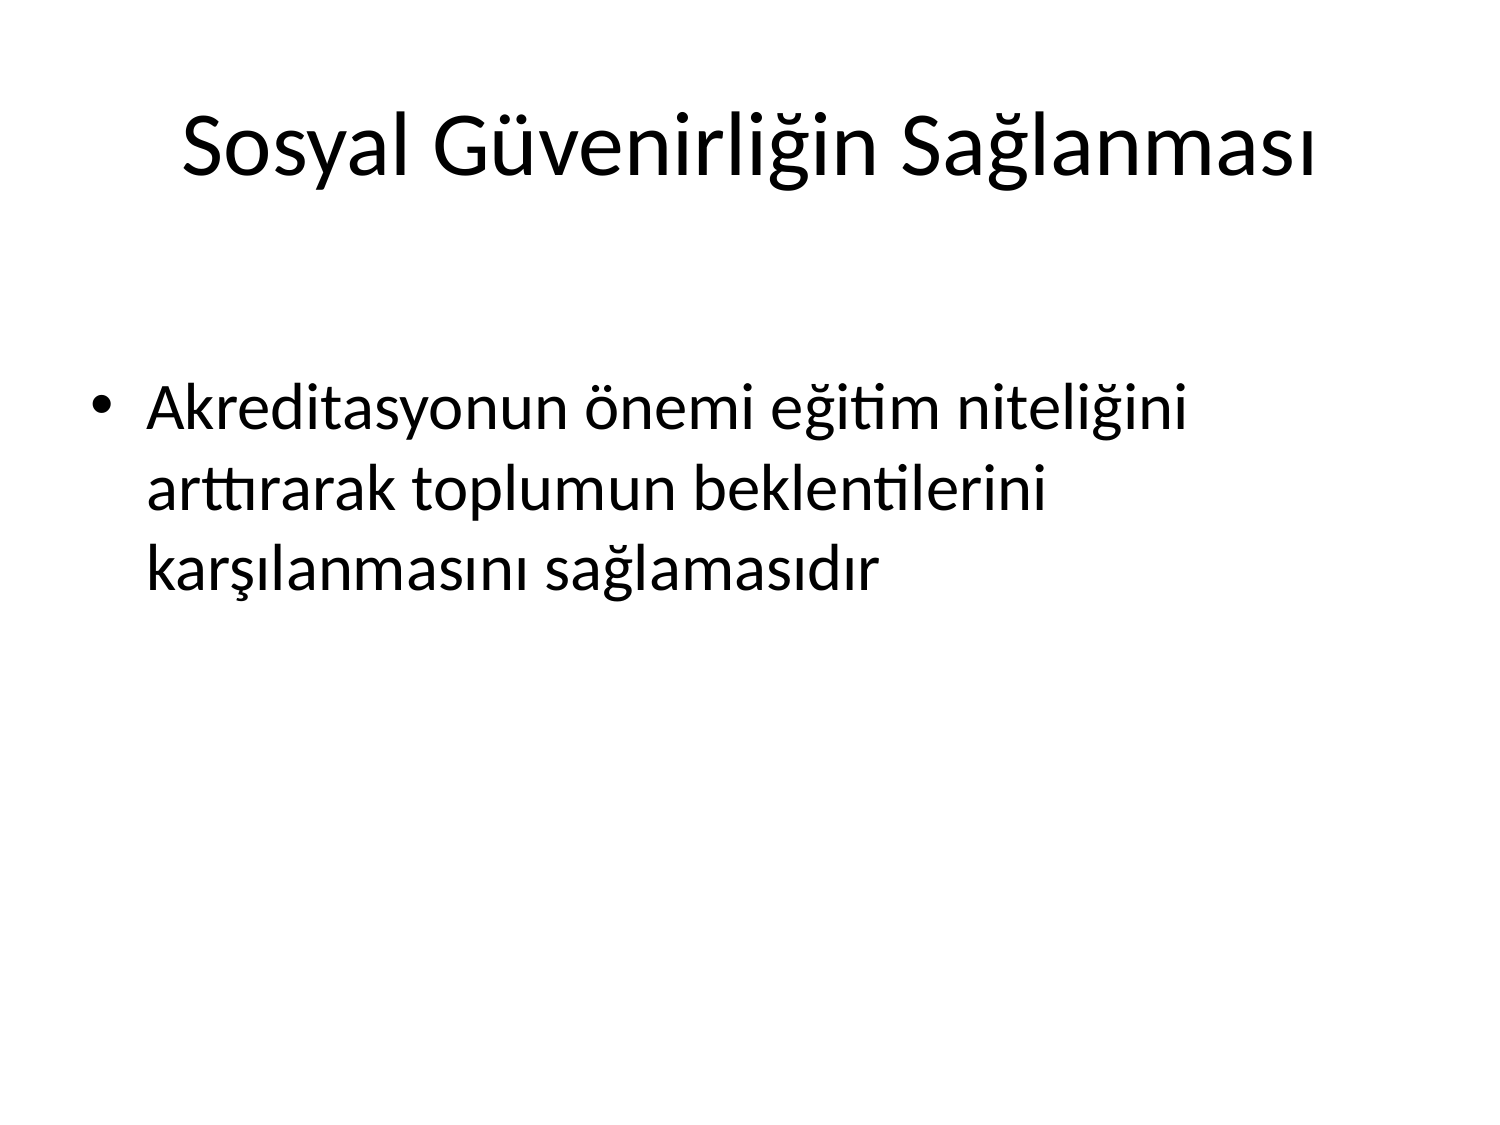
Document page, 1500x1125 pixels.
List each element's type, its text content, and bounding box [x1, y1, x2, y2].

list Akreditasyonun önemi eğitim niteliğini arttırarak toplumun beklentilerini karşılanmasını sağlamasıdır [75, 262, 1425, 1005]
title Sosyal Güvenirliğin Sağlanması [75, 45, 1425, 233]
